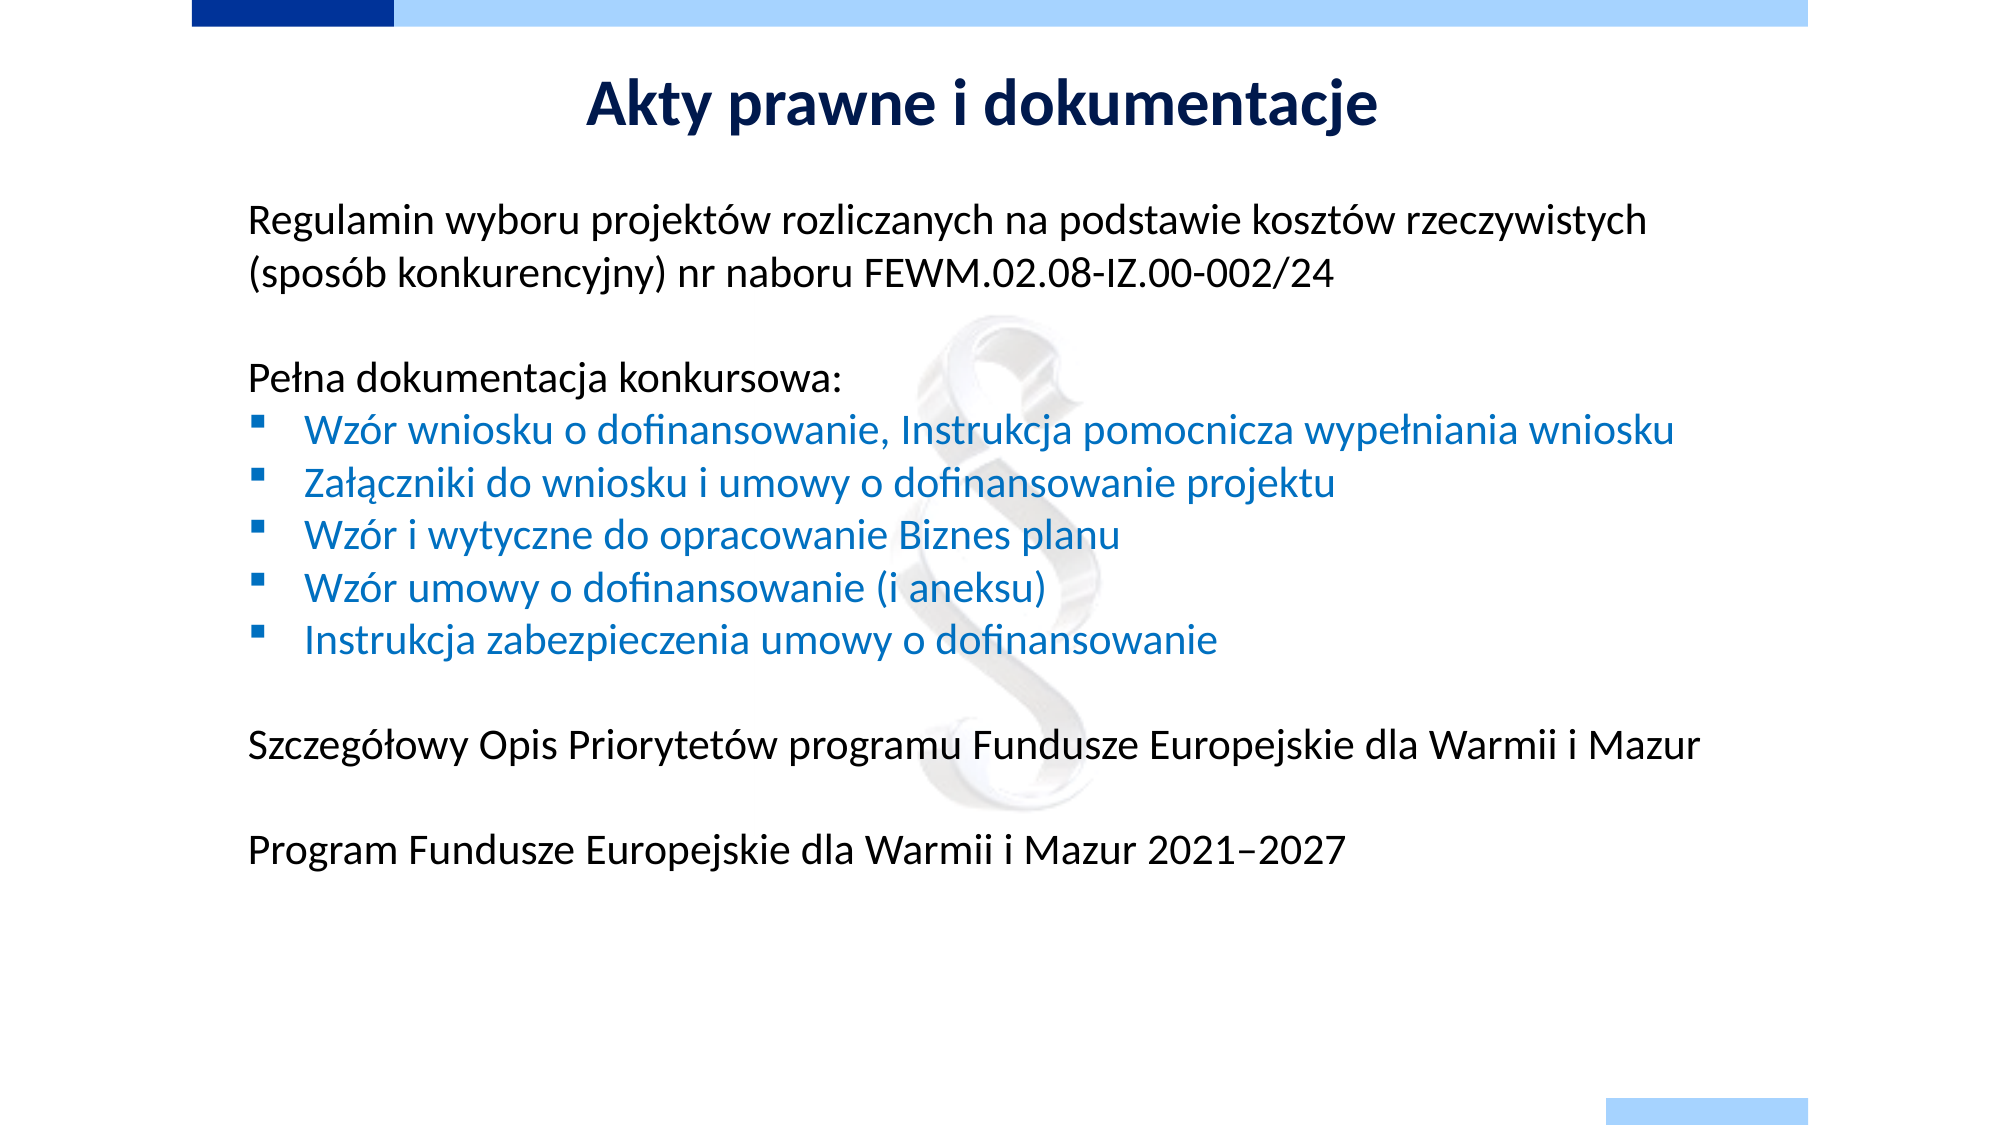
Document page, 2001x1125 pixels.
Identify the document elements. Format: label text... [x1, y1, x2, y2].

text_box Akty prawne i dokumentacje [203, 51, 1763, 146]
picture [753, 289, 1247, 836]
text_box Regulamin wyboru projektów rozliczanych na podstawie kosztów rzeczywistych (sposób konkurencyjny) nr naboru FEWM.02.08-IZ.00-002/24 Pełna dokumentacja konkursowa: Wzór wniosku o dofinansowanie, Instrukcja pomocnicza wypełniania wniosku Załączniki do wniosku i umowy o dofinansowanie projektu Wzór i wytyczne do opracowanie Biznes planu Wzór umowy o dofinansowanie (i aneksu) Instrukcja zabezpieczenia umowy o dofinansowanie Szczegółowy Opis Priorytetów programu Fundusze Europejskie dla Warmii i Mazur Program Fundusze Europejskie dla Warmii i Mazur 2021–2027 [233, 183, 1733, 934]
